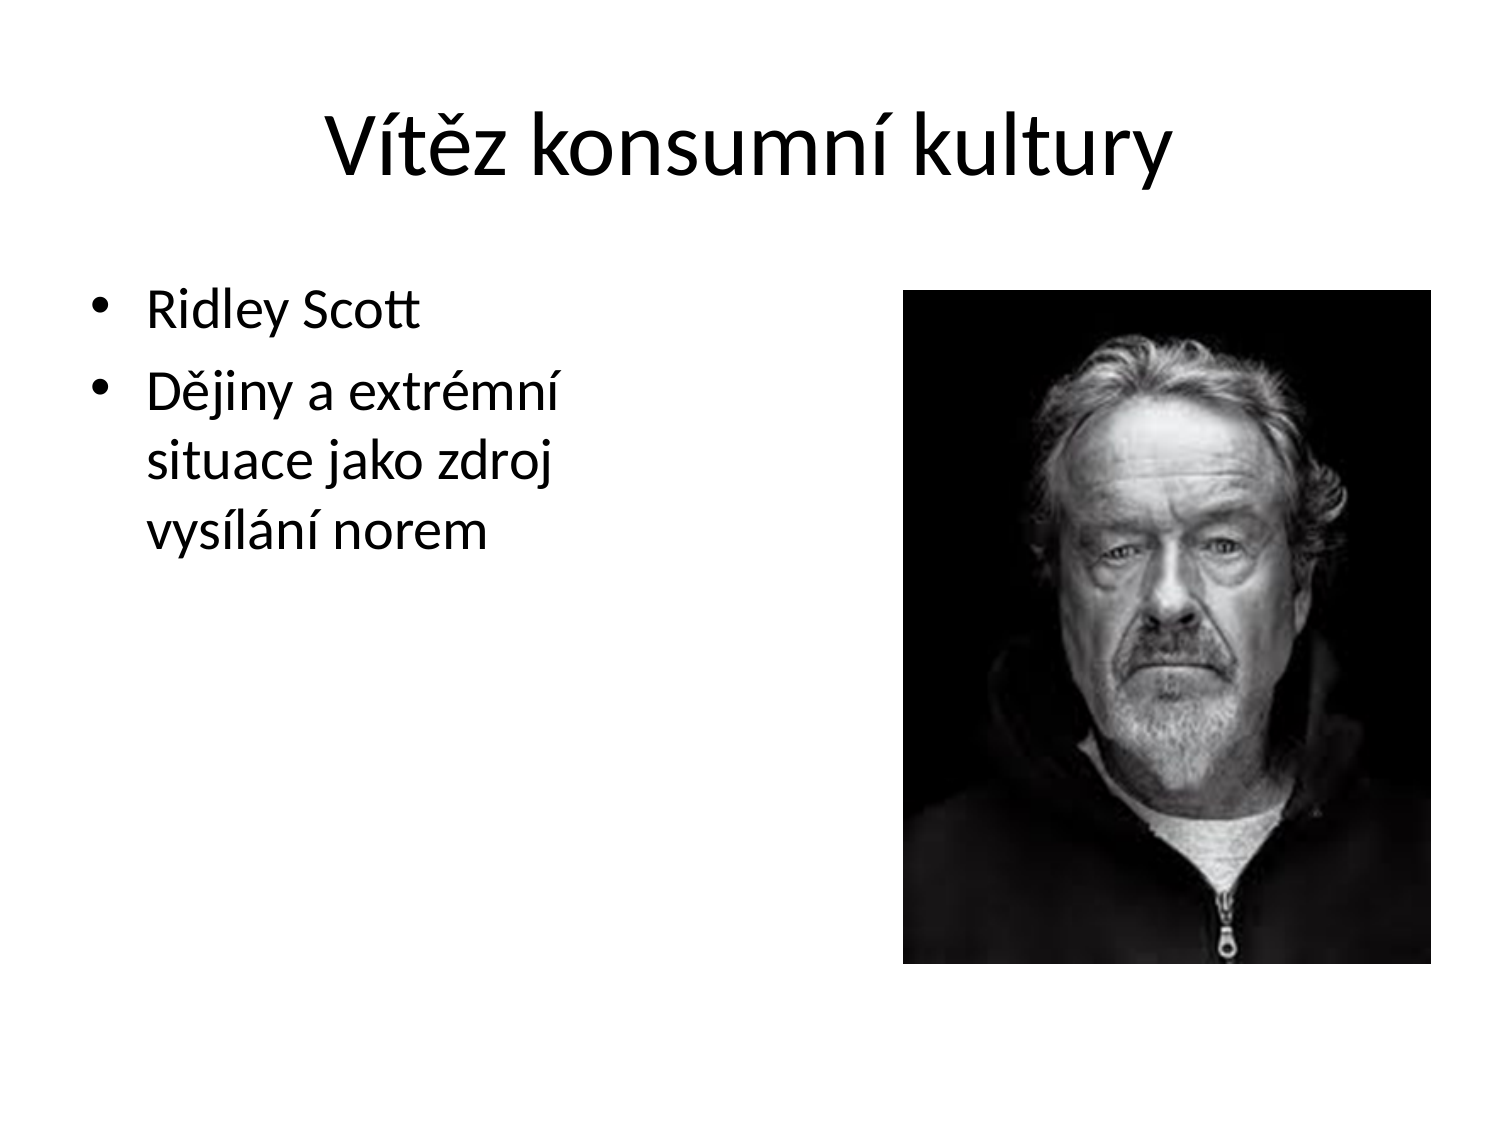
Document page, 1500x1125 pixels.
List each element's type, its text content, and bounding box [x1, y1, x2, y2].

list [903, 290, 1432, 965]
title Vítěz konsumní kultury [74, 44, 1426, 233]
list Ridley Scott Dějiny a extrémní situace jako zdroj vysílání norem [74, 262, 738, 1006]
